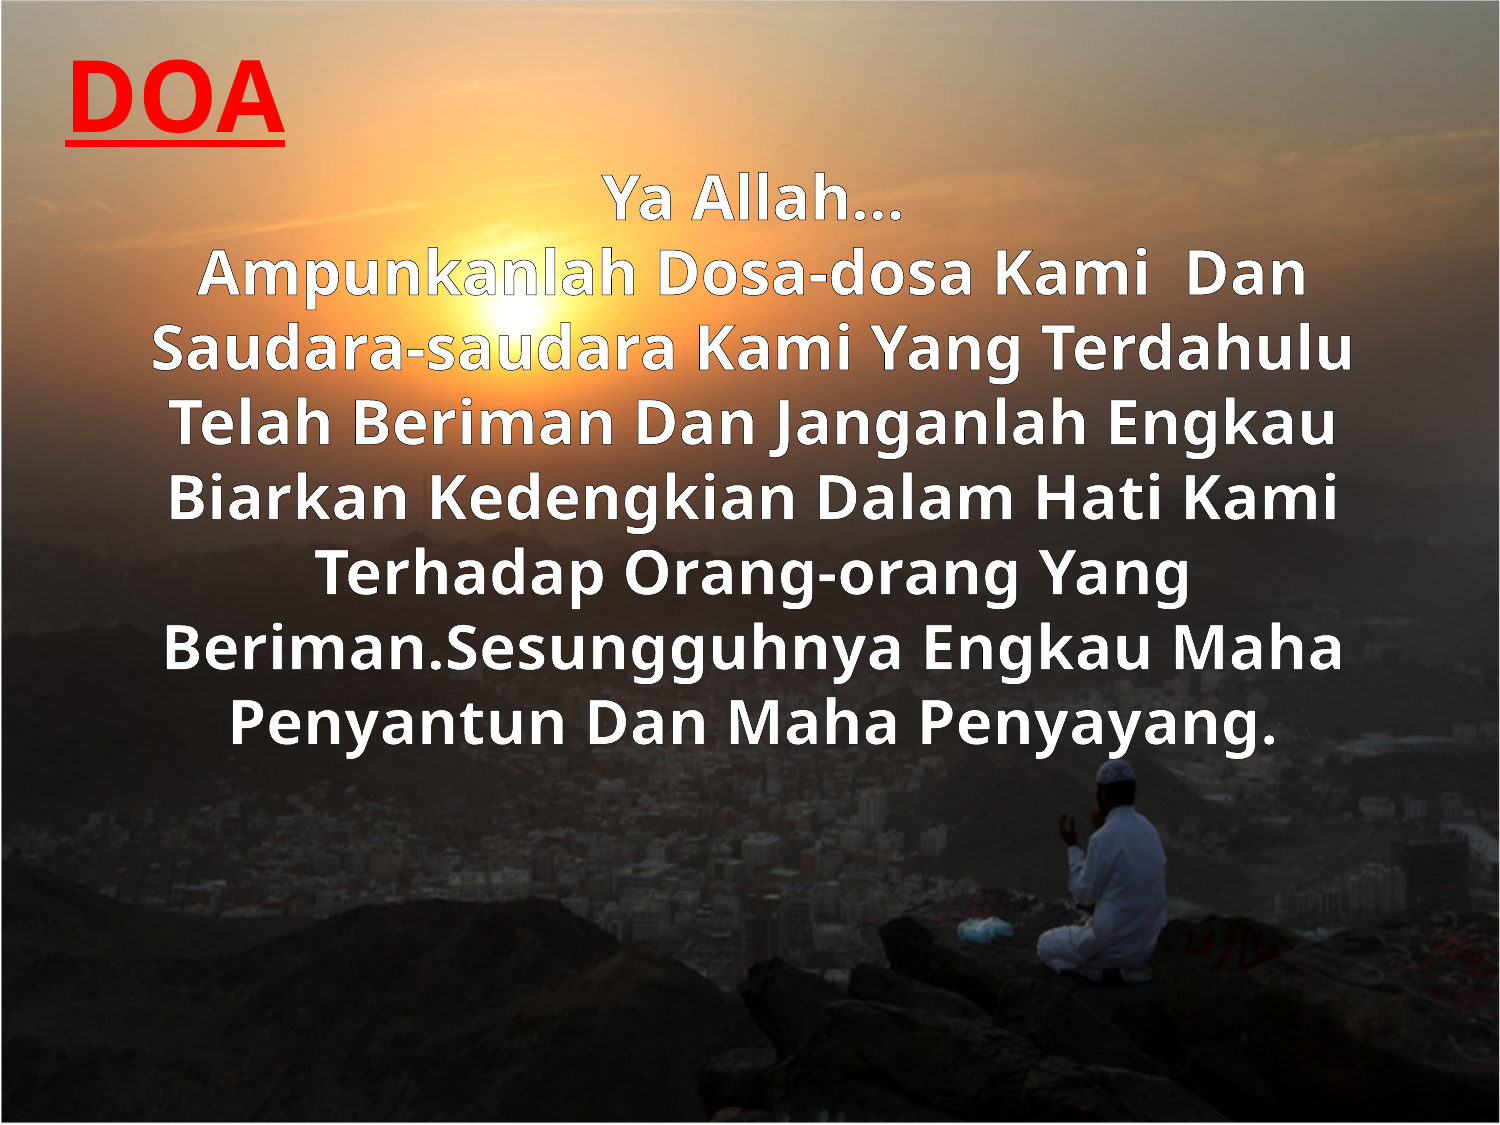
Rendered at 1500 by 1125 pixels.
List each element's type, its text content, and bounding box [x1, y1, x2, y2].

text_box Ya Allah… Ampunkanlah Dosa-dosa Kami Dan Saudara-saudara Kami Yang Terdahulu Telah Beriman Dan Janganlah Engkau Biarkan Kedengkian Dalam Hati Kami Terhadap Orang-orang Yang Beriman.Sesungguhnya Engkau Maha Penyantun Dan Maha Penyayang. [50, 149, 1457, 840]
picture [0, 0, 1500, 1125]
text_box DOA [50, 24, 325, 160]
